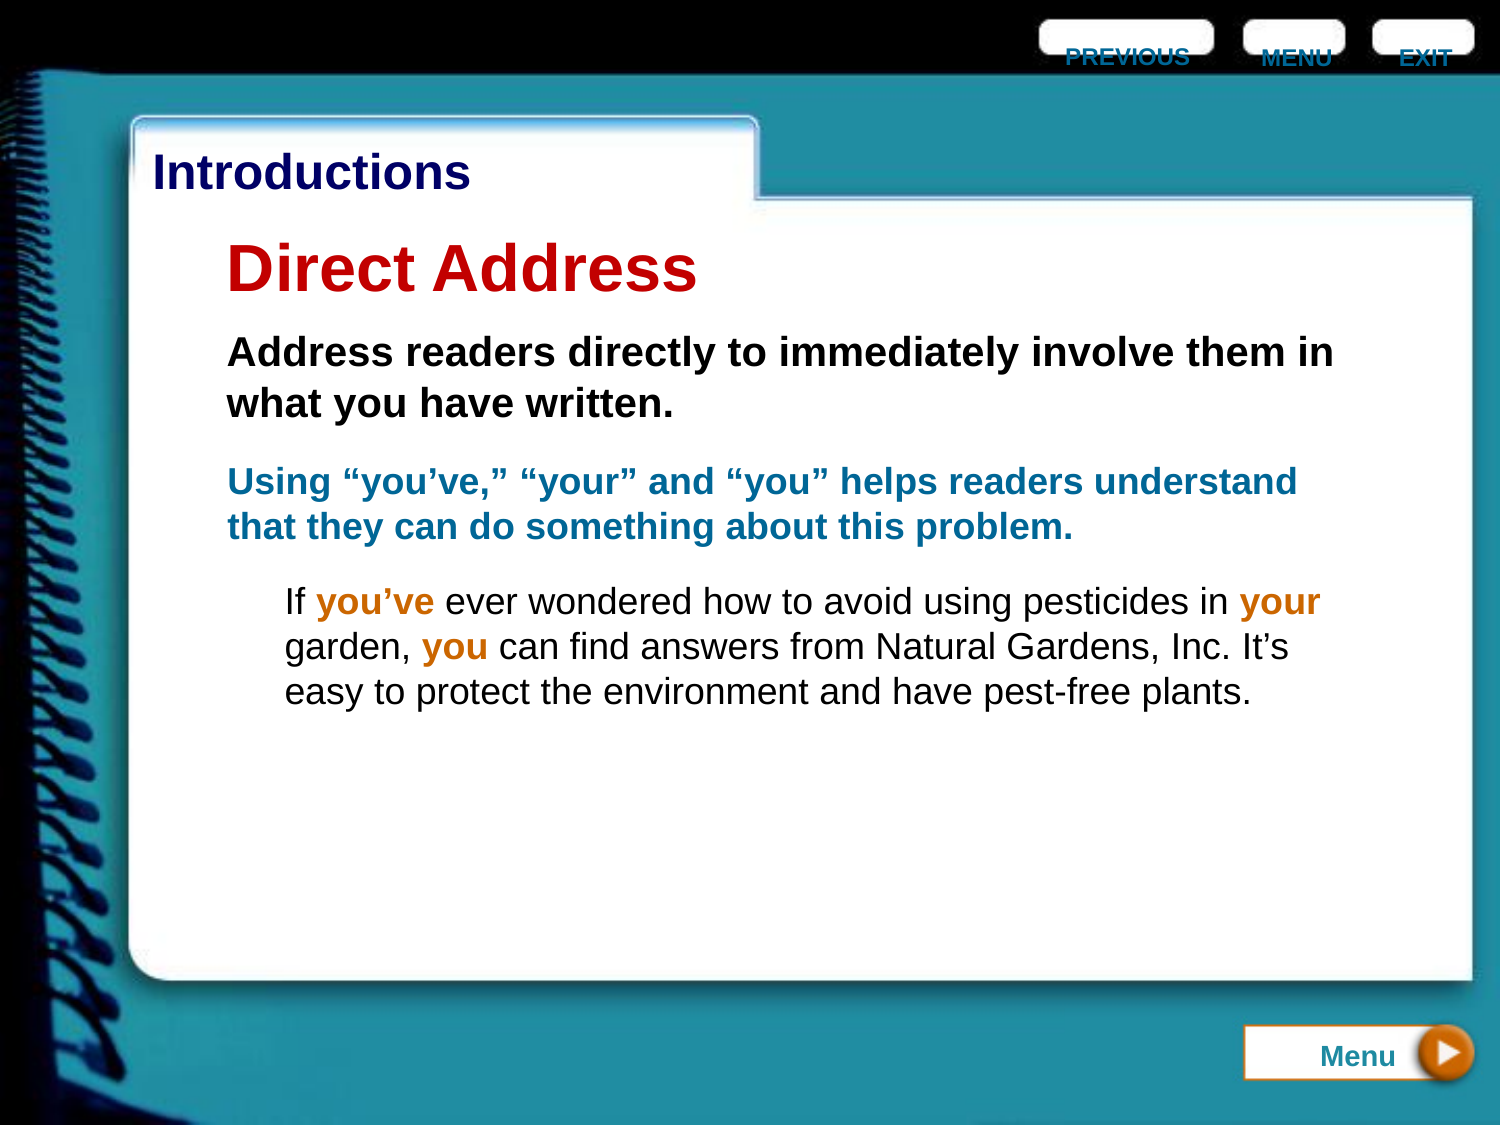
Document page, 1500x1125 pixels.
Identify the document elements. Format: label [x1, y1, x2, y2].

text_box [1064, 1007, 1500, 1125]
picture [0, 0, 1500, 1125]
